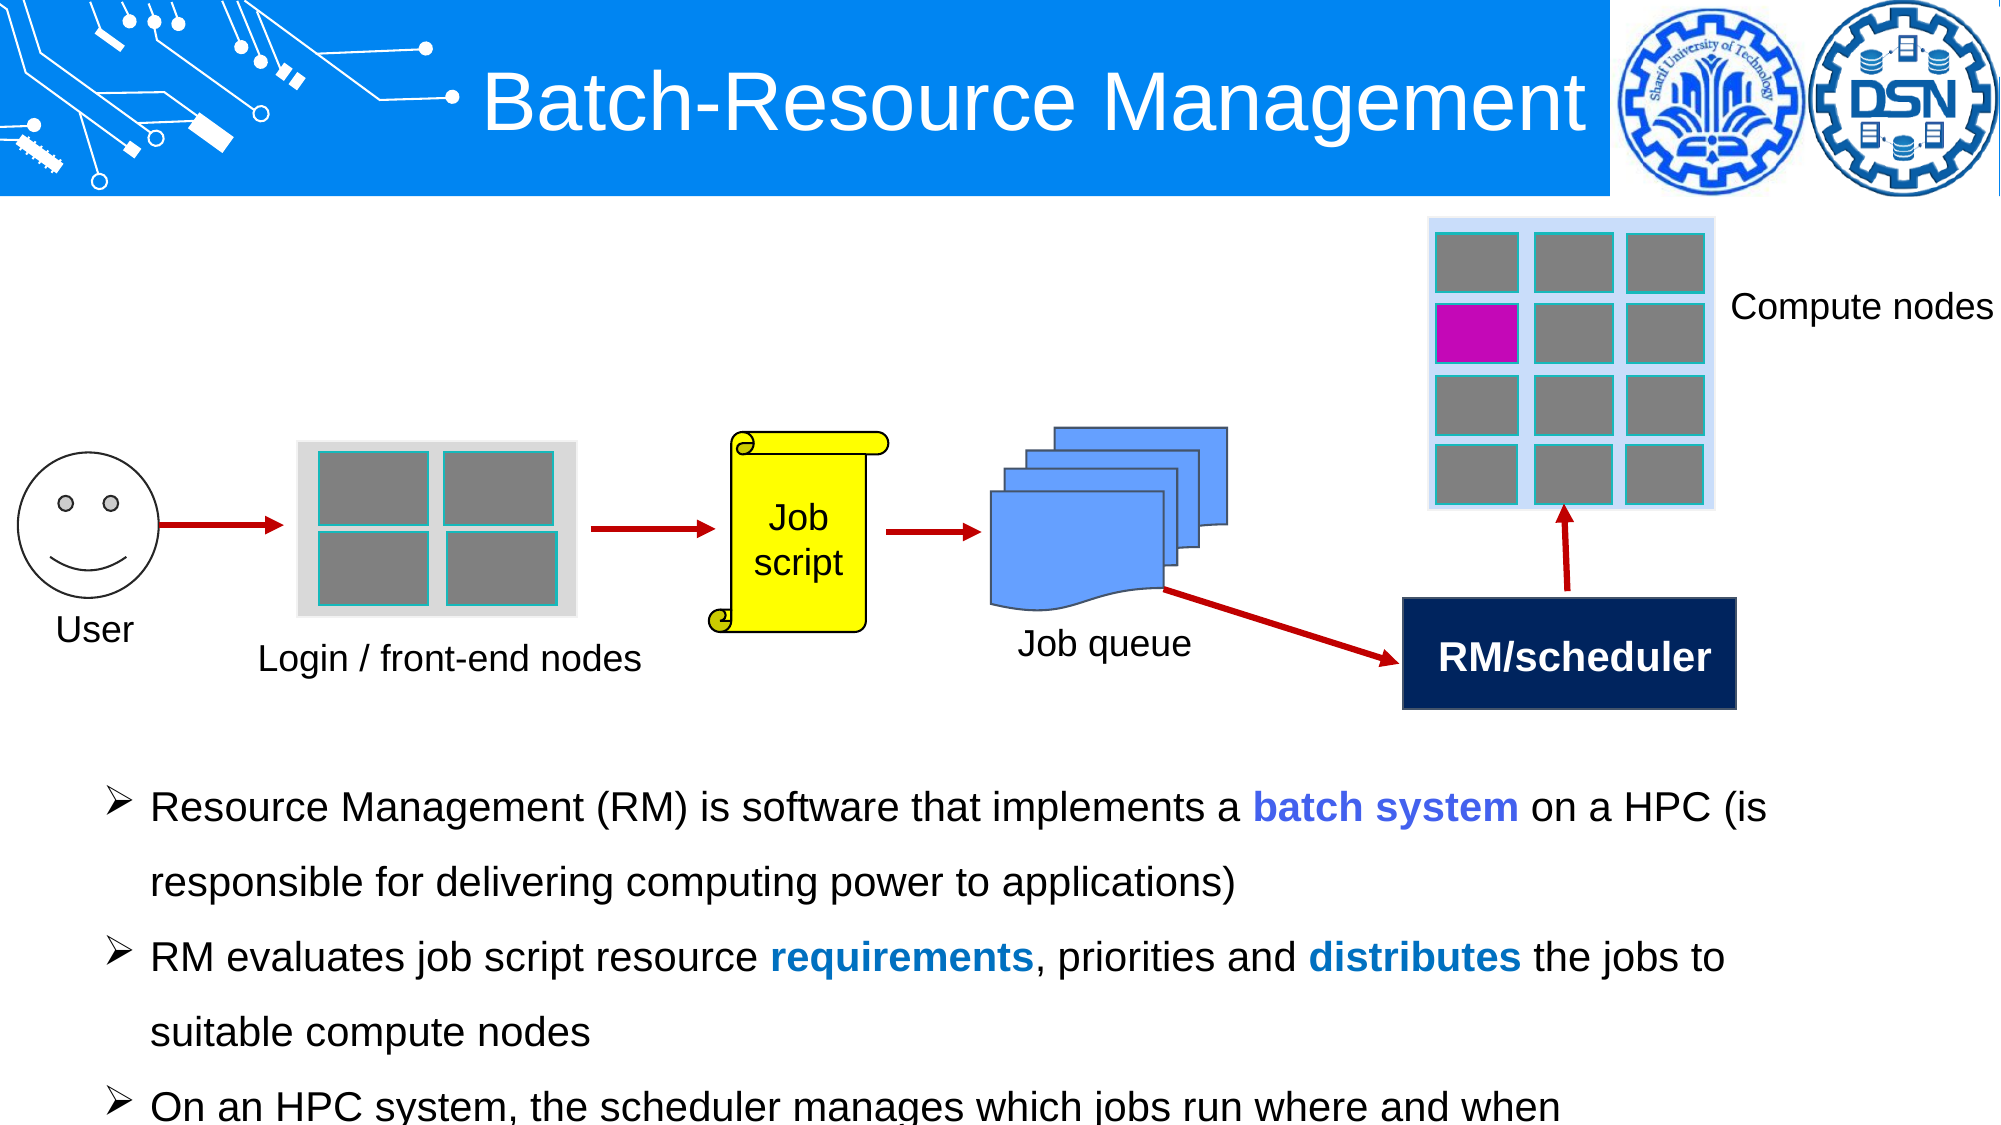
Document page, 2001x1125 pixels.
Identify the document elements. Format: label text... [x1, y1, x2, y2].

text_box Job queue [1002, 611, 1402, 672]
text_box [1435, 444, 1518, 505]
text_box [1625, 444, 1704, 505]
text_box [16, 451, 160, 597]
text_box [1626, 303, 1705, 364]
text_box Login / front-end nodes [242, 626, 692, 687]
text_box [446, 531, 558, 606]
text_box [1534, 375, 1614, 436]
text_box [990, 427, 1228, 612]
text_box [1435, 375, 1519, 436]
text_box [1427, 216, 1716, 511]
picture [1610, 0, 1999, 197]
text_box [1534, 444, 1613, 505]
text_box [1435, 232, 1519, 293]
text_box [1402, 597, 1737, 710]
text_box RM/scheduler [1410, 622, 1740, 688]
text_box Job script [707, 430, 890, 634]
text_box [1534, 232, 1614, 293]
list Batch-Resource Management [85, 44, 1984, 164]
text_box [318, 531, 429, 606]
text_box [1534, 303, 1614, 364]
text_box [296, 440, 578, 618]
text_box [443, 451, 554, 526]
text_box Compute nodes [1715, 274, 2000, 335]
text_box Resource Management (RM) is software that implements a batch system on a HPC (is responsible for delivering computing power to applications) RM evaluates job script resource requirements, priorities and distributes the jobs to suitable compute nodes On an HPC system, the scheduler manages which jobs run where and when [88, 747, 1985, 1125]
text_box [1163, 589, 1400, 664]
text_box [1563, 503, 1568, 592]
text_box [1626, 375, 1705, 436]
text_box [318, 451, 429, 526]
text_box [1435, 303, 1519, 364]
text_box User [40, 597, 198, 658]
text_box [1626, 233, 1705, 294]
